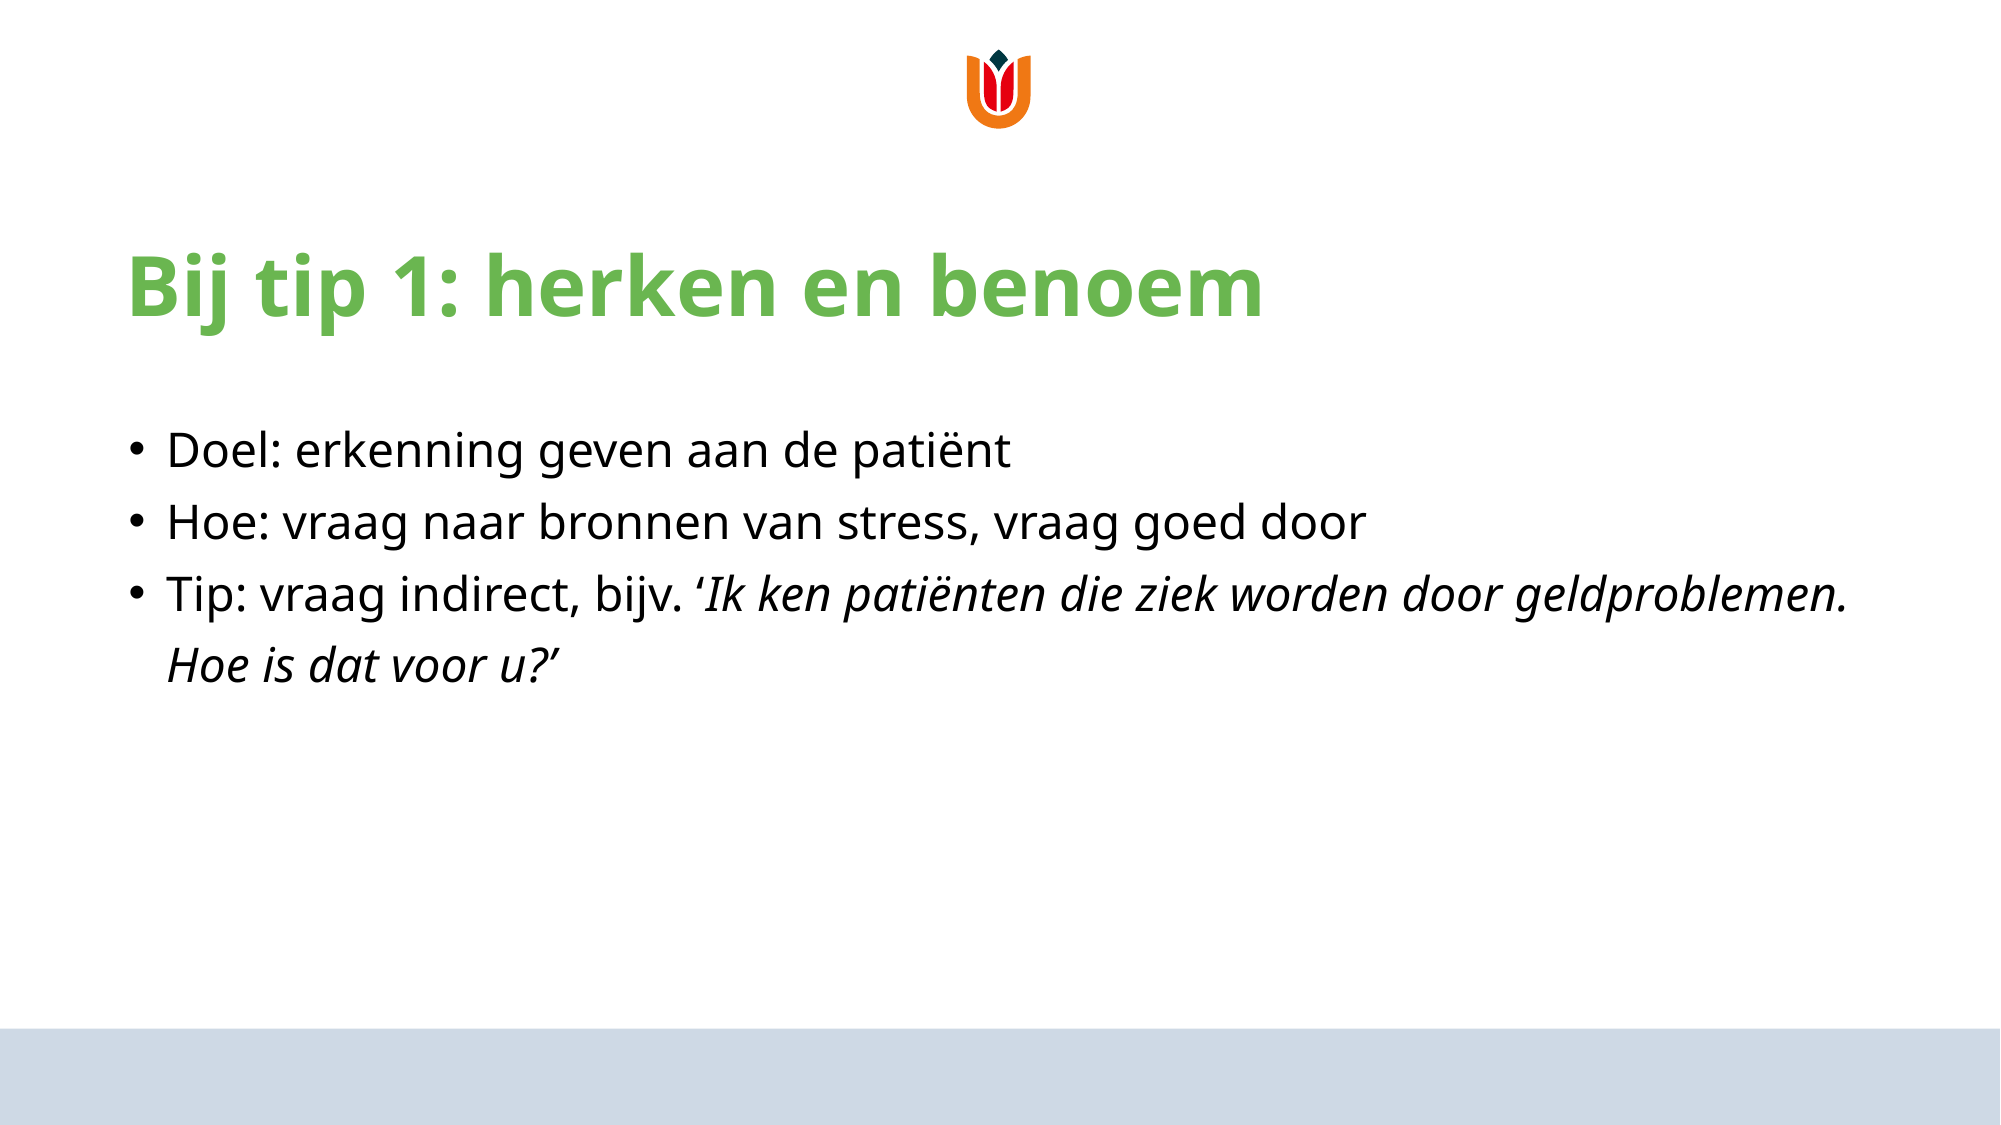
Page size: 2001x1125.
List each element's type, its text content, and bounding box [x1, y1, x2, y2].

list Doel: erkenning geven aan de patiënt Hoe: vraag naar bronnen van stress, vraag goed door Tip: vraag indirect, bijv. ‘Ik ken patiënten die ziek worden door geldproblemen. Hoe is dat voor u?’ [113, 397, 1877, 1014]
title Bij tip 1: herken en benoem [110, 180, 1877, 398]
